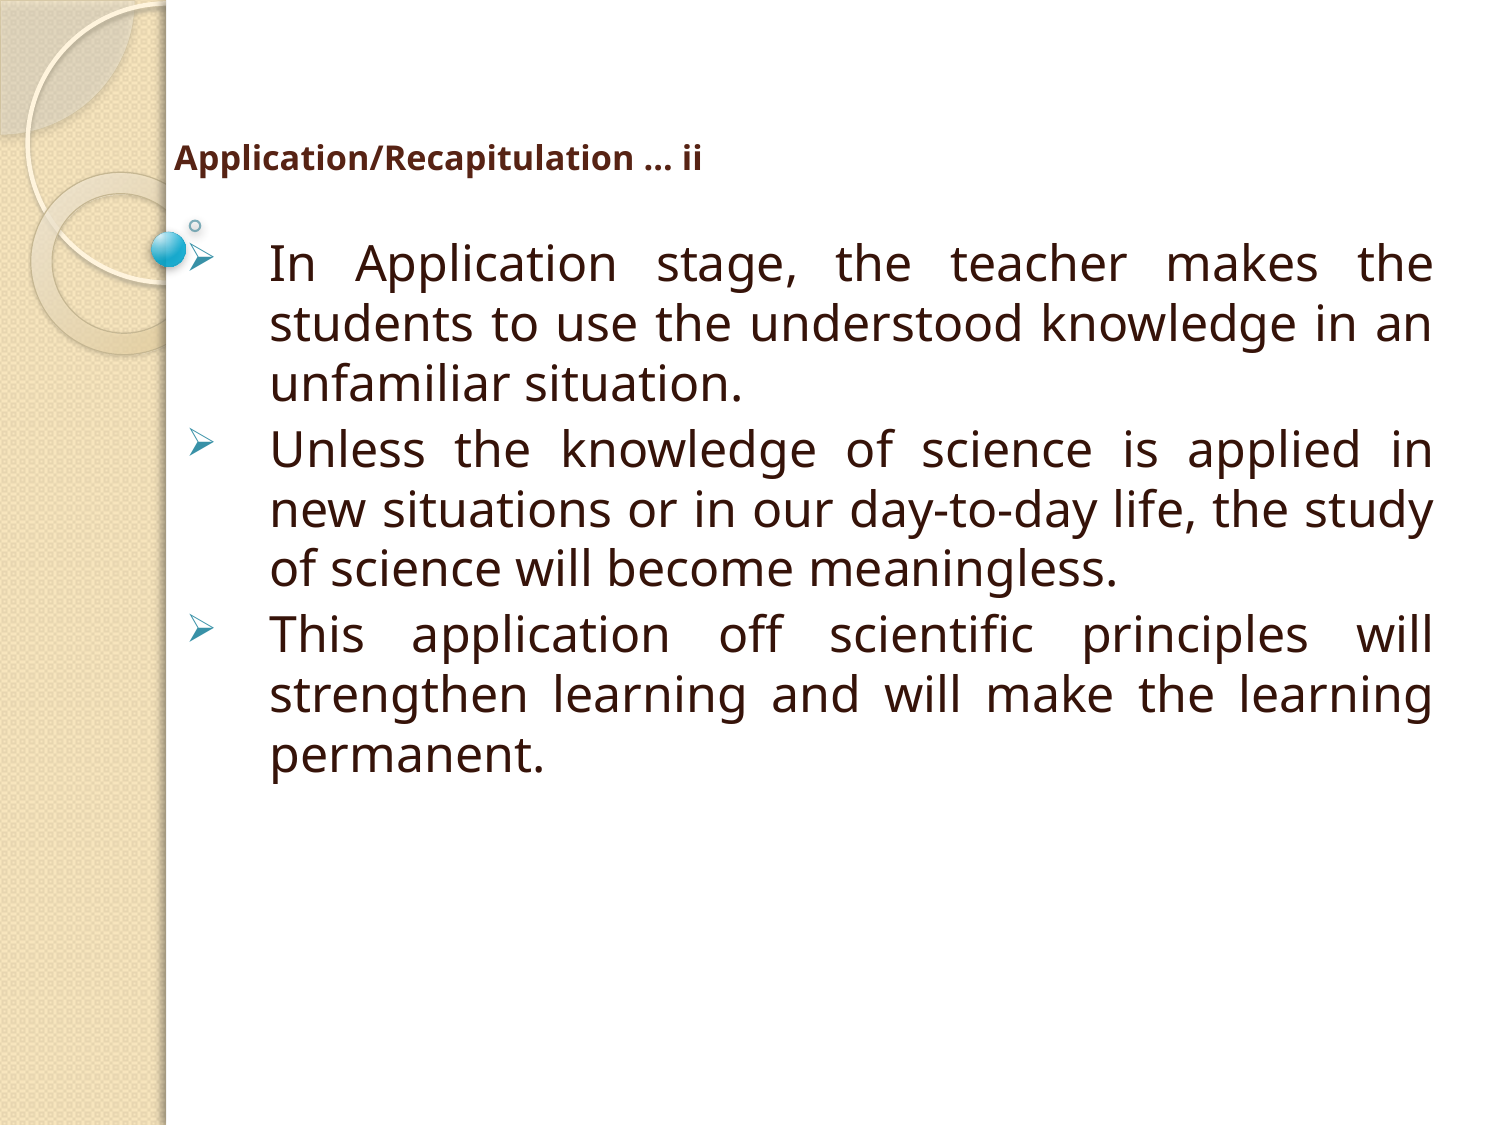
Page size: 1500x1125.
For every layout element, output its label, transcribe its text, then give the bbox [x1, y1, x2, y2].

title Application/Recapitulation … ii [159, 54, 1447, 185]
subtitle In Application stage, the teacher makes the students to use the understood knowledge in an unfamiliar situation. Unless the knowledge of science is applied in new situations or in our day-to-day life, the study of science will become meaningless. This application off scientific principles will strengthen learning and will make the learning permanent. [171, 231, 1450, 1059]
